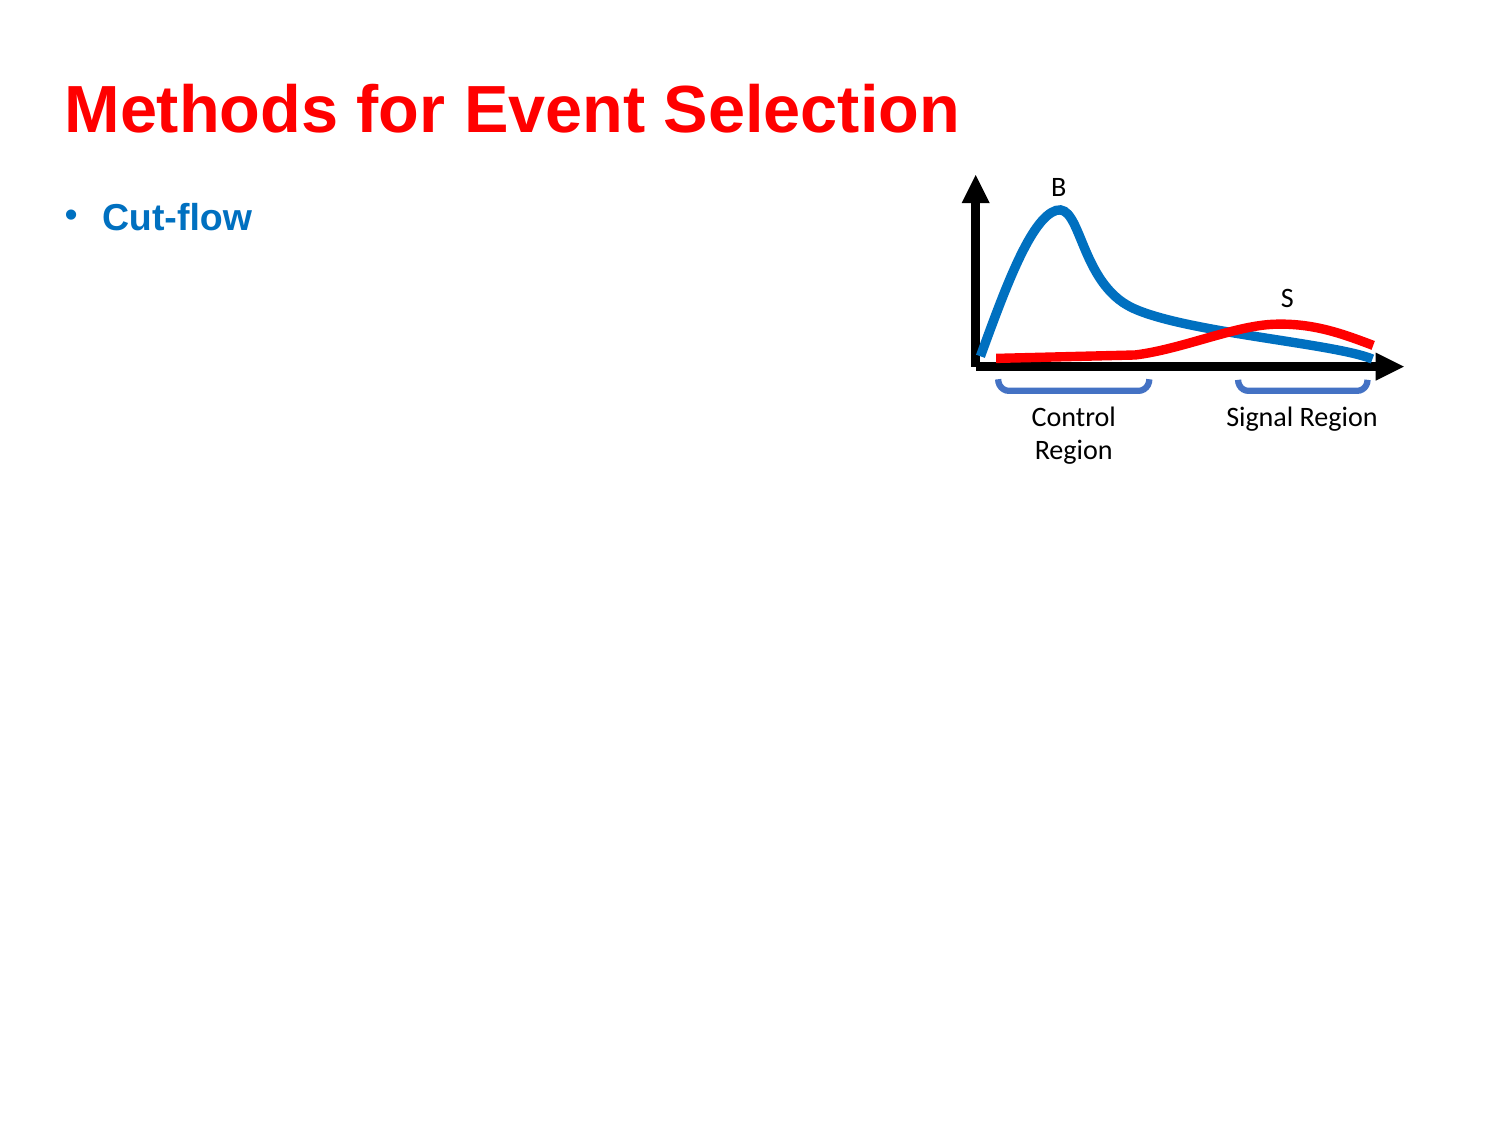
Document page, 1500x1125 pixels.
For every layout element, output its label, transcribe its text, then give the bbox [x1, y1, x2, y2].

title Methods for Event Selection [49, 59, 1452, 162]
list Cut-flow [49, 184, 1452, 1085]
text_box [975, 161, 1404, 475]
